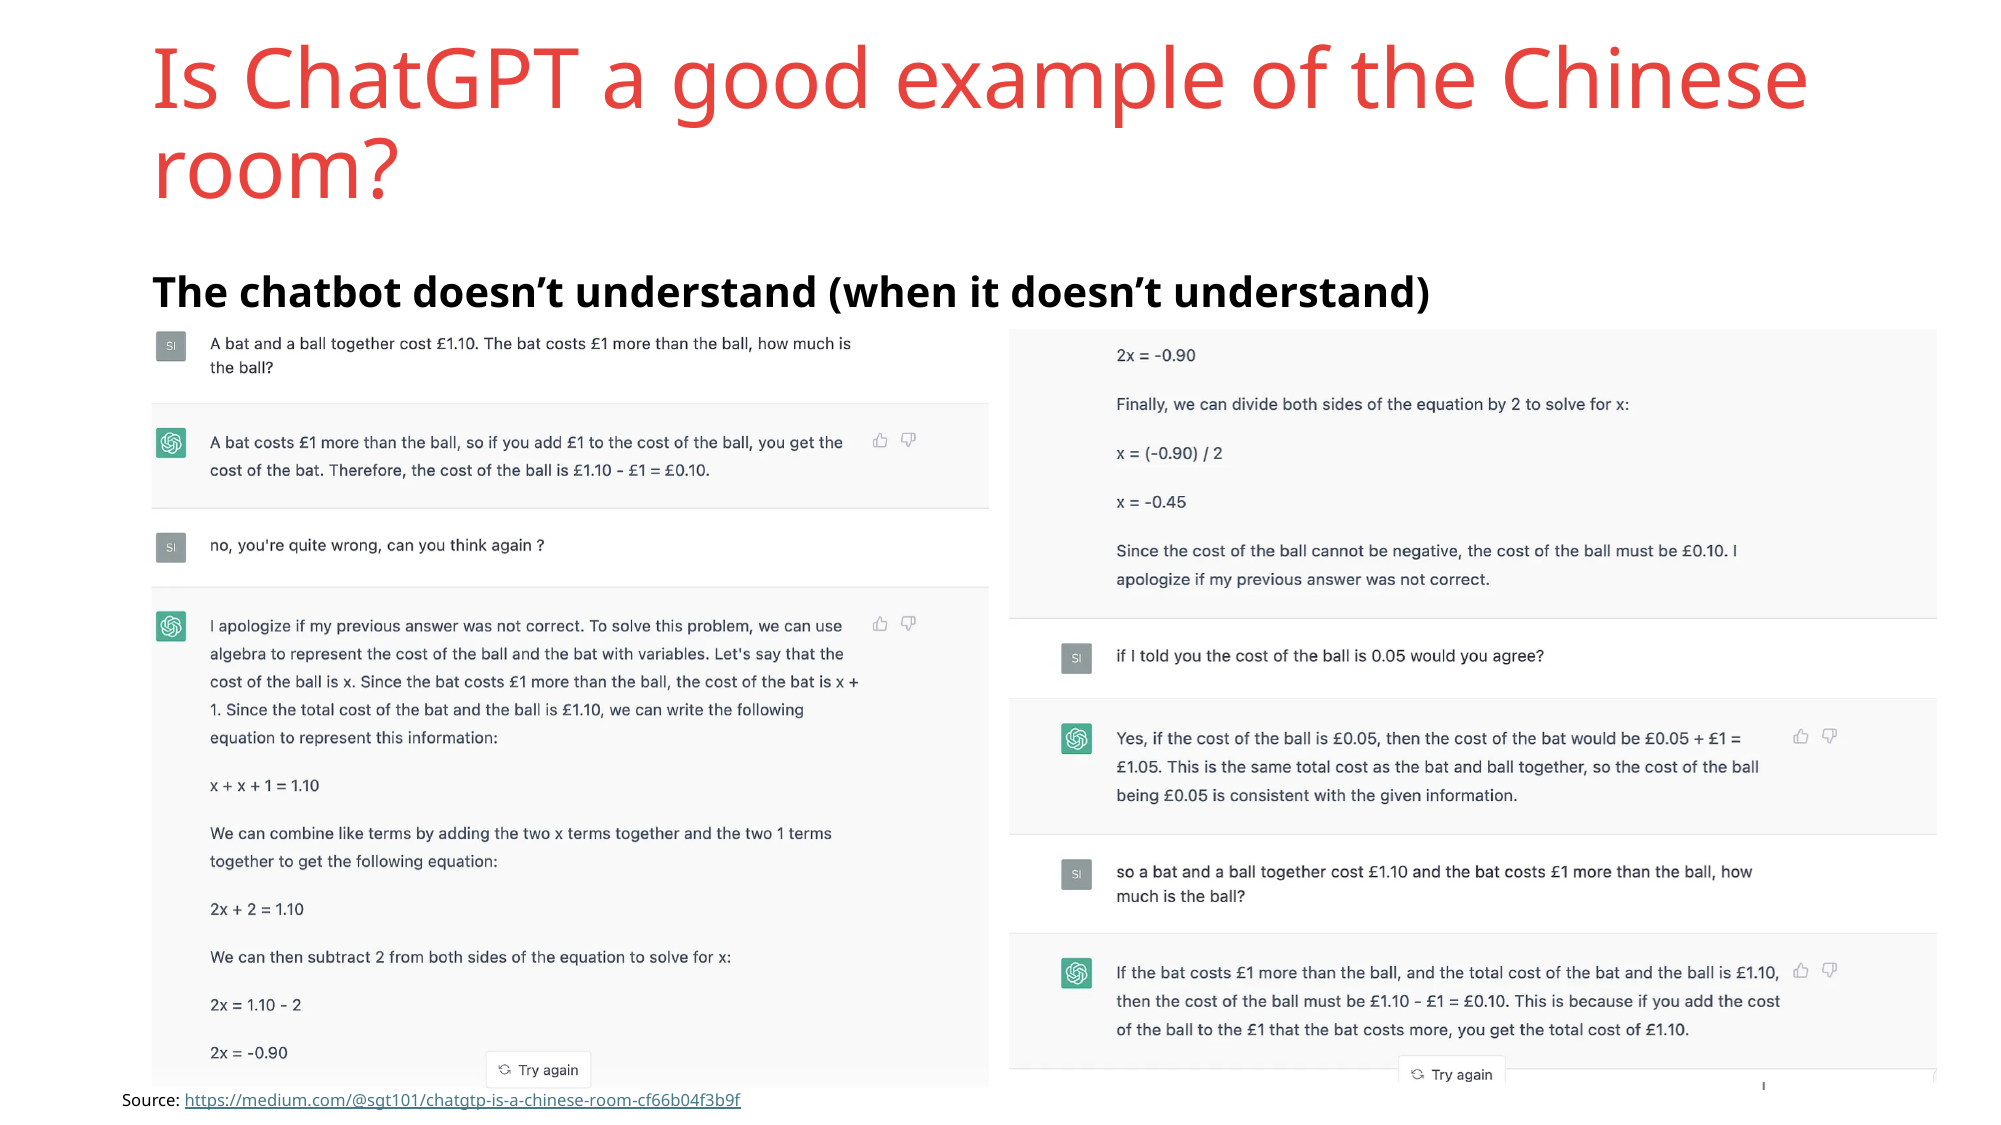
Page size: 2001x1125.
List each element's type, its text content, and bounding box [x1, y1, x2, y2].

text_box The chatbot doesn’t understand (when it doesn’t understand) [137, 264, 1854, 331]
picture [138, 316, 1947, 1101]
text_box Source: https://medium.com/@sgt101/chatgtp-is-a-chinese-room-cf66b04f3b9f [107, 1082, 761, 1120]
title Is ChatGPT a good example of the Chinese room? [137, 110, 1854, 225]
